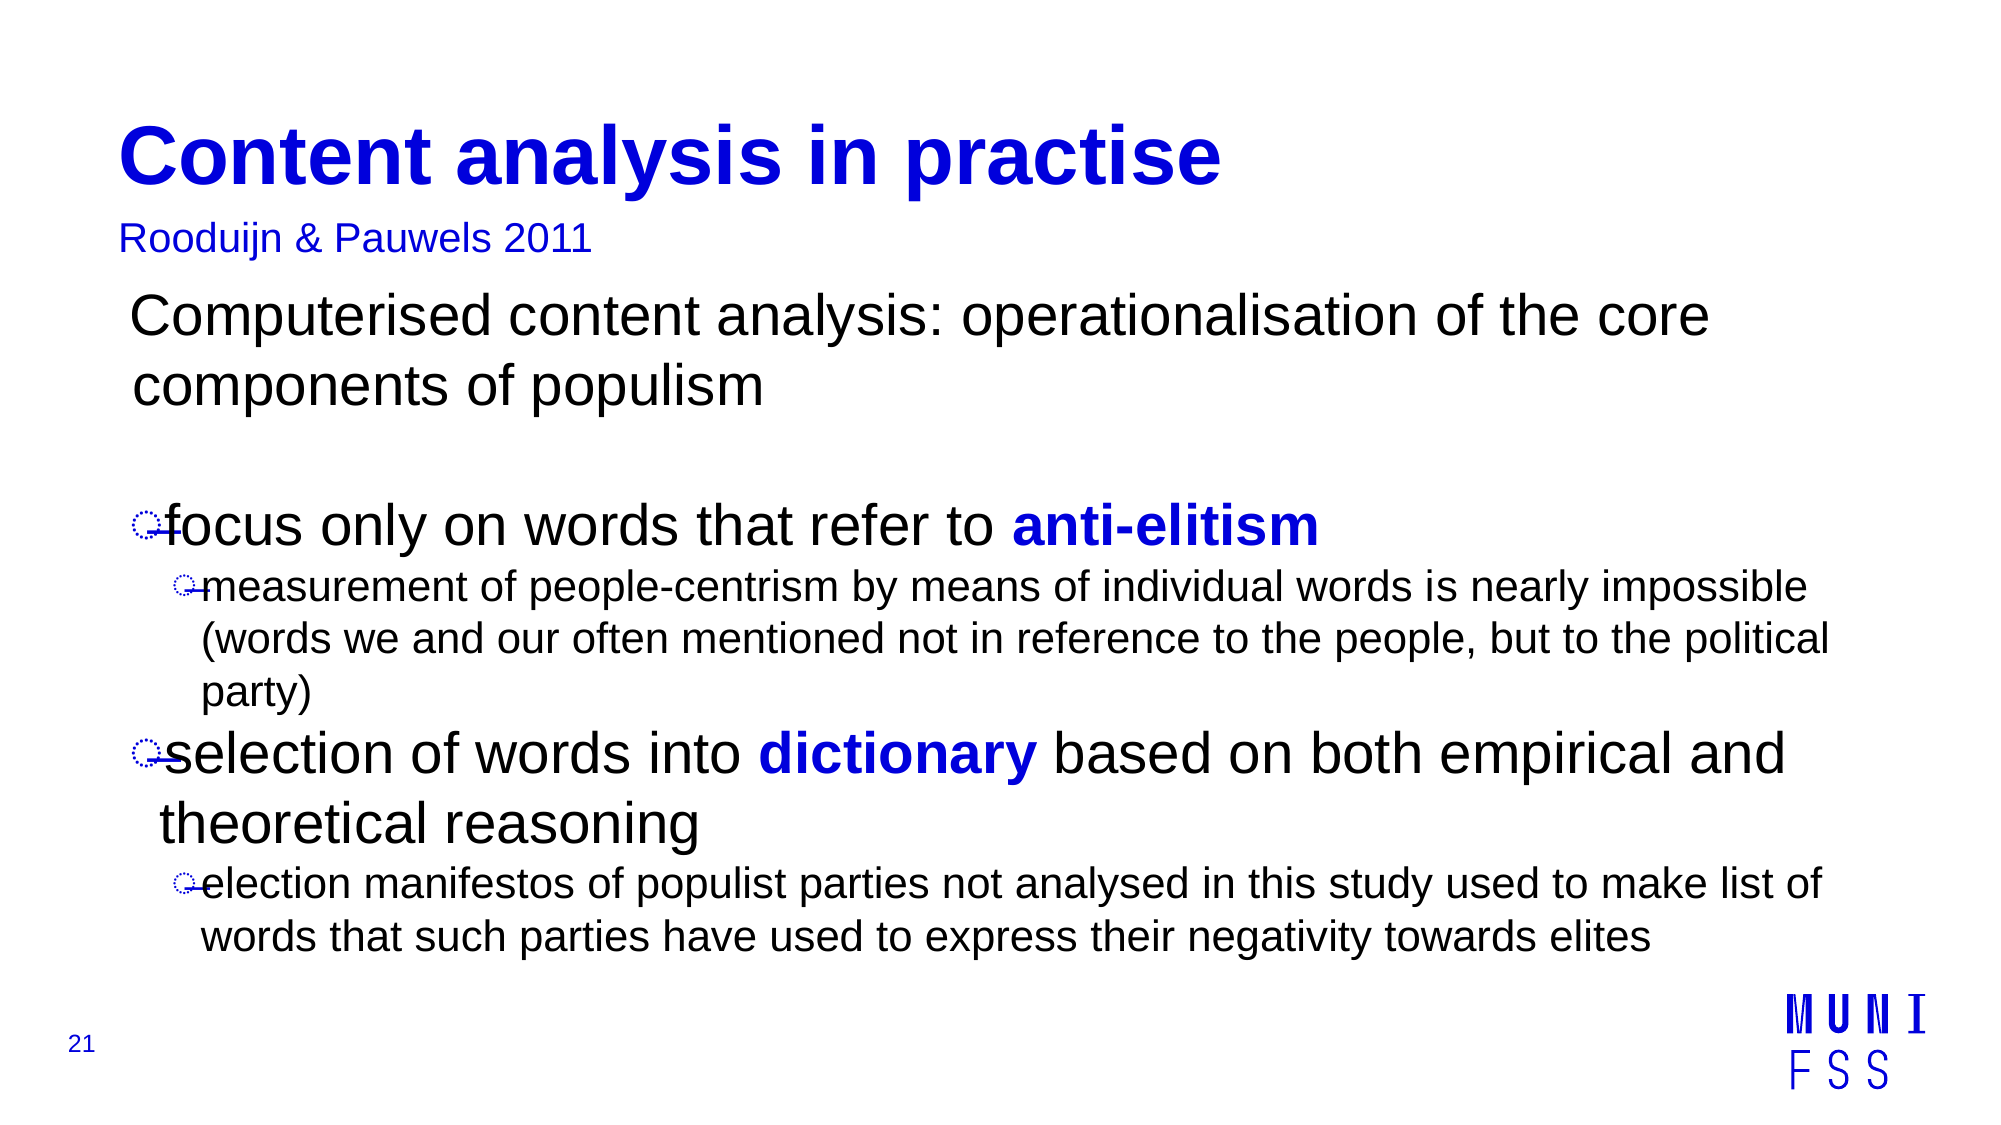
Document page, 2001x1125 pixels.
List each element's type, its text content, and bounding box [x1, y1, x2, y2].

title Content analysis in practise [118, 118, 1883, 193]
list Computerised content analysis: operationalisation of the core components of populism focus only on words that refer to anti-elitism measurement of people-centrism by means of individual words is nearly impossible (words we and our often mentioned not in reference to the people, but to the political party) selection of words into dictionary based on both empirical and theoretical reasoning election manifestos of populist parties not analysed in this study used to make list of words that such parties have used to express their negativity towards elites [118, 277, 1883, 957]
slide_number 21 [67, 1021, 110, 1063]
list Rooduijn & Pauwels 2011 [118, 212, 1882, 258]
